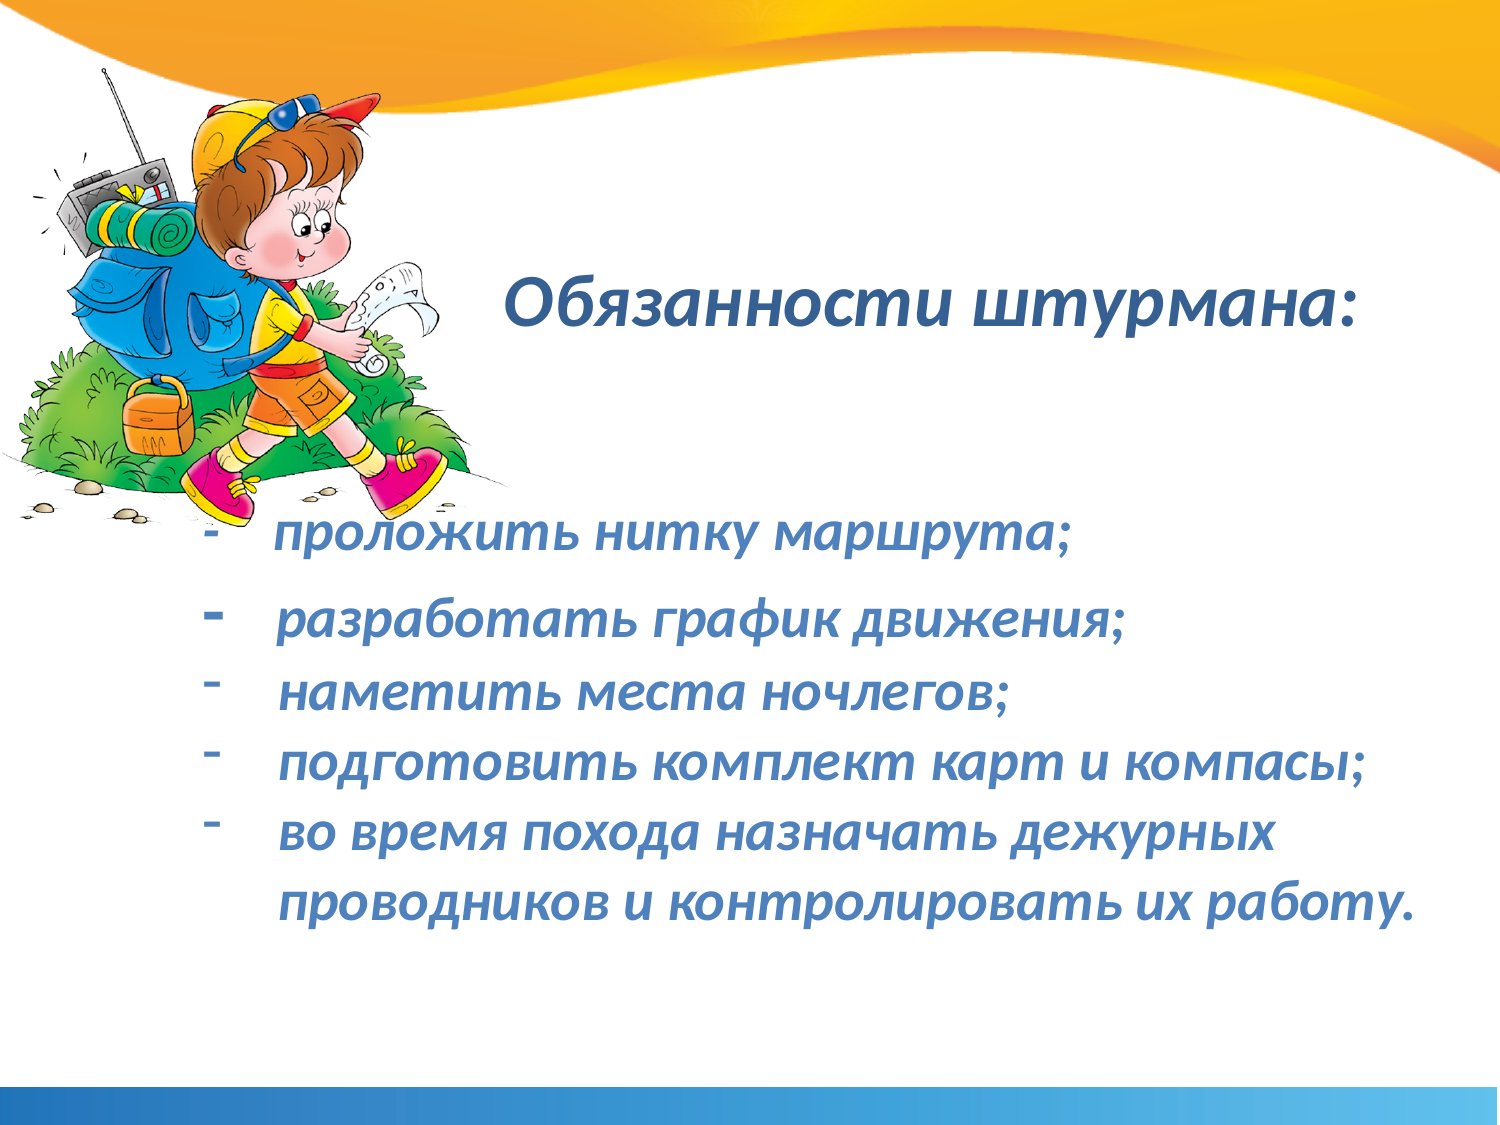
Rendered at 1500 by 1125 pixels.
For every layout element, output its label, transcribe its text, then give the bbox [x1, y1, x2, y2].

picture [0, 0, 1500, 532]
picture [0, 1087, 1500, 1125]
text_box Обязанности штурмана: [530, 243, 1500, 349]
text_box - проложить нитку маршрута; - разработать график движения; наметить места ночлегов; подготовить комплект карт и компасы; во время похода назначать дежурных проводников и контролировать их работу. [187, 485, 1500, 1086]
